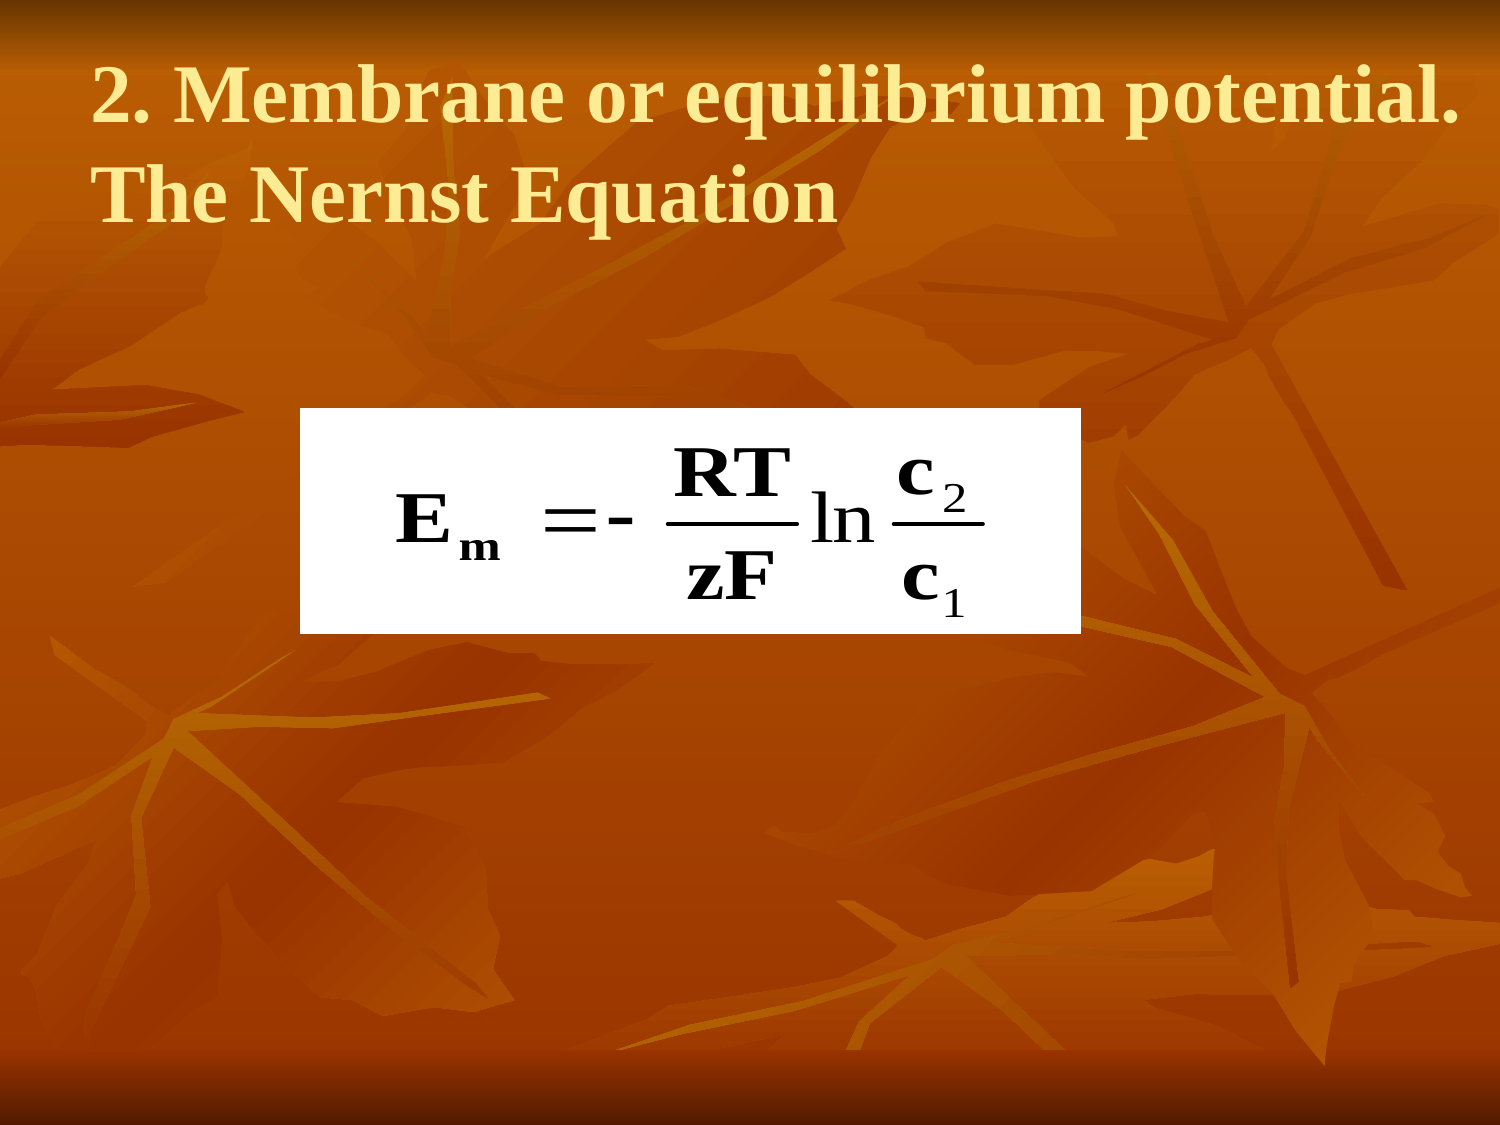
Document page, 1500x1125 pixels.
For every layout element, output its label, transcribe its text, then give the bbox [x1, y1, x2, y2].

title 2. Membrane or equilibrium potential. The Nernst Equation [74, 45, 1500, 234]
text_box [301, 408, 1081, 634]
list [383, 420, 999, 634]
